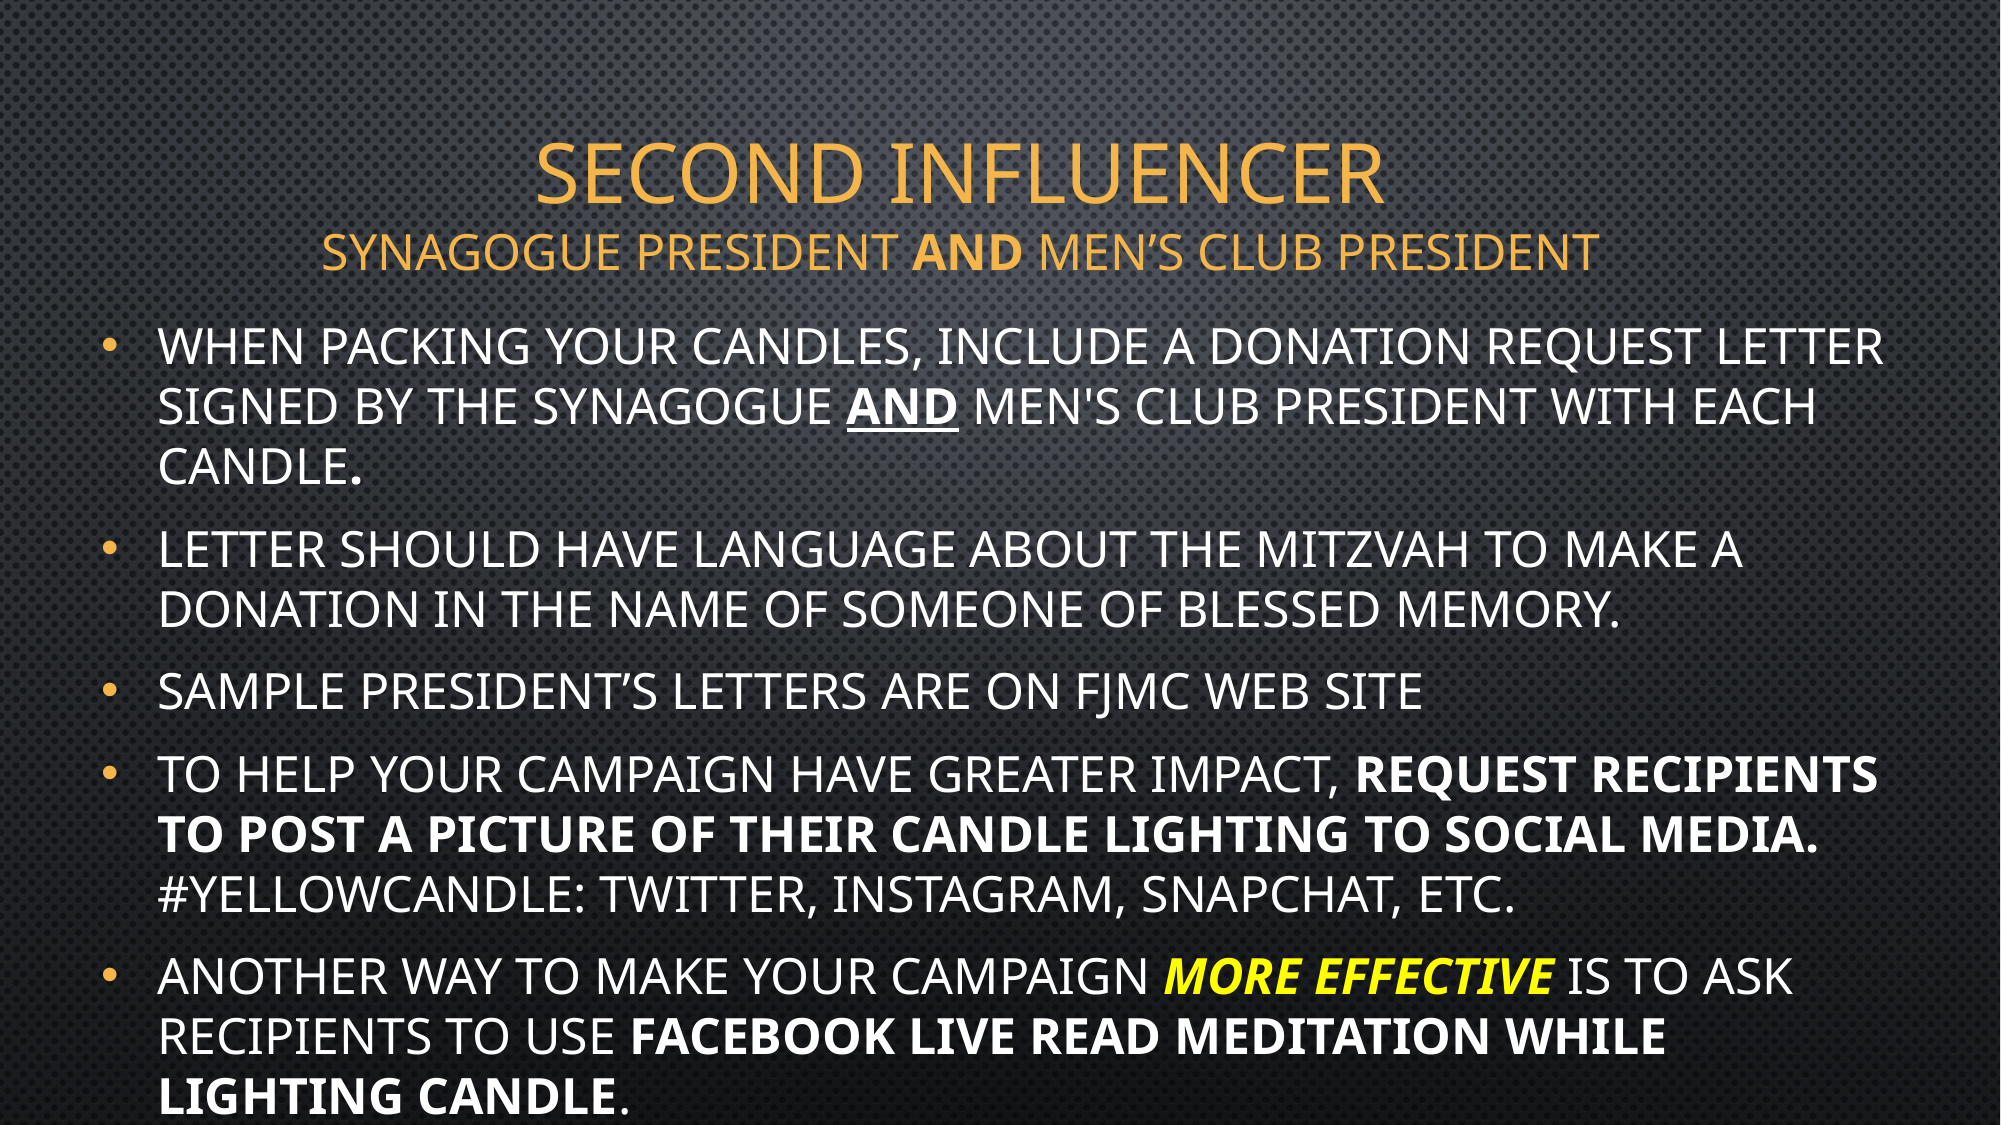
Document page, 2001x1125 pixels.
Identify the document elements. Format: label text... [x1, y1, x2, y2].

title Second Influencer Synagogue President and Men’s Club President [289, 92, 1633, 288]
subtitle When packing your candles, Include a donation request letter signed by the Synagogue and Men's Club President with each candle. letter should have language about the mitzvah to make a donation in the name of someone of blessed memory. Sample president’s letters are on fjmc web site To help your campaign have greater impact, Request recipients to post a picture of their candle lighting to social media. #YellowCandle: Twitter, Instagram, snapchat, etc. Another way to make your campaign more effective is to ask recipients to use Facebook live read meditation while lighting candle. [86, 307, 1912, 1063]
